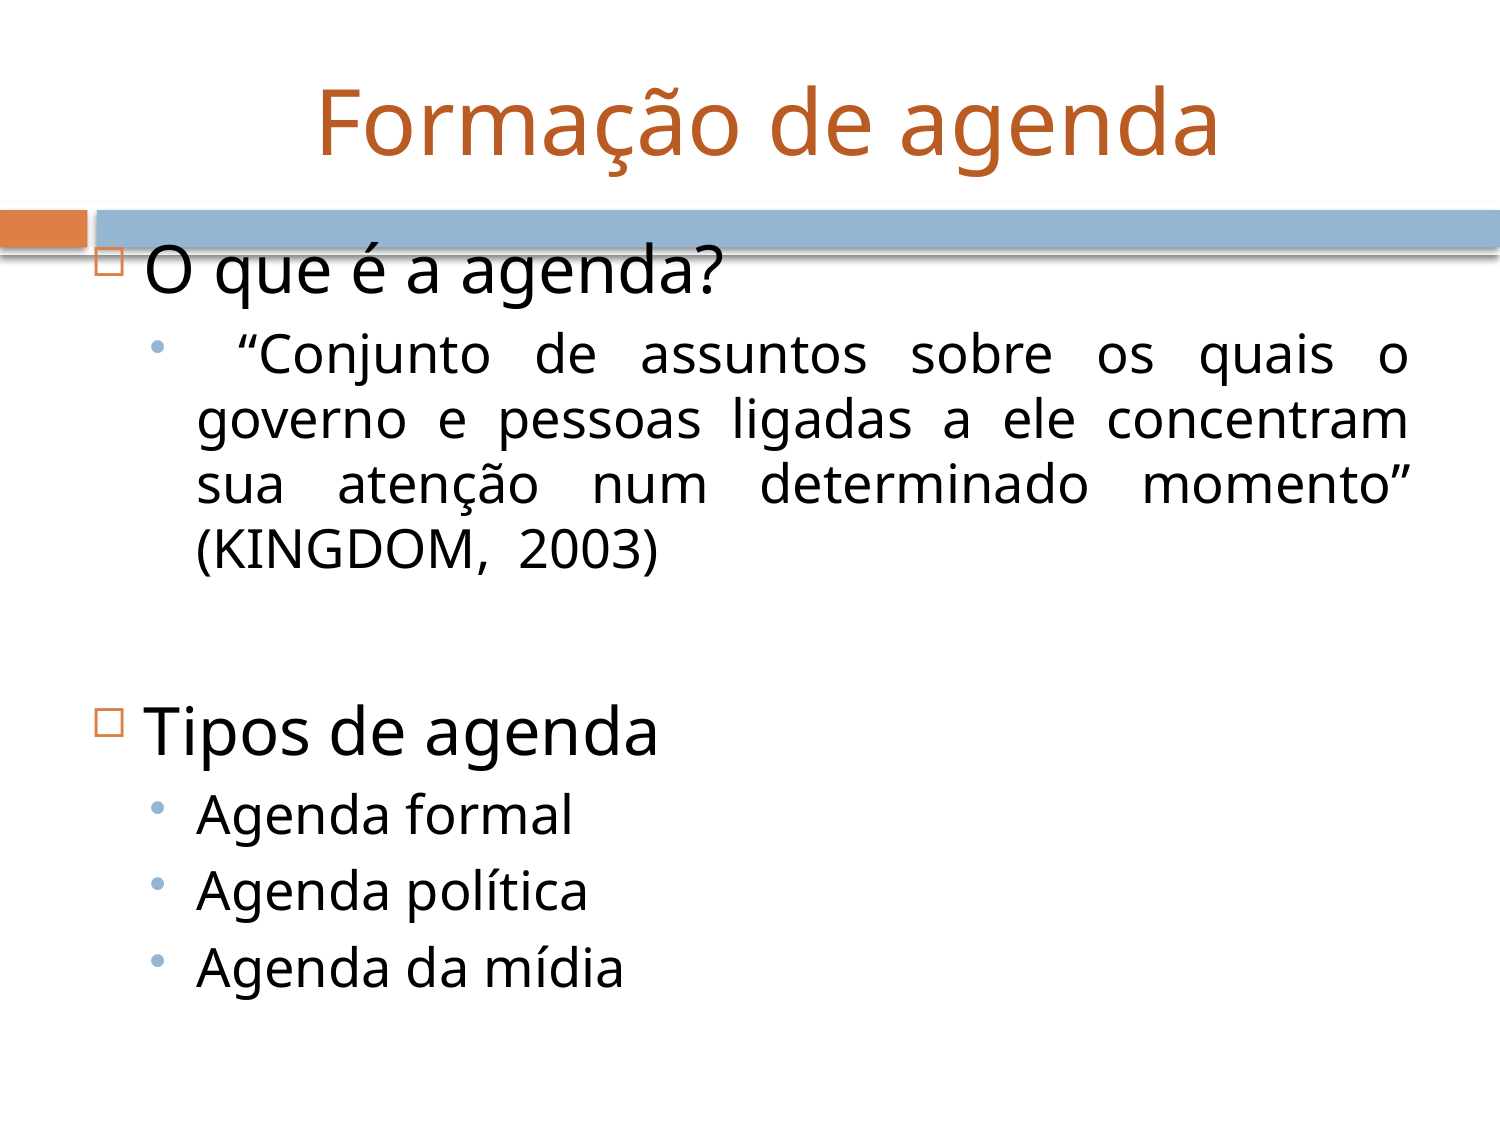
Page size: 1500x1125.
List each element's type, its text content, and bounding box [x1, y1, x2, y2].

list O que é a agenda? “Conjunto de assuntos sobre os quais o governo e pessoas ligadas a ele concentram sua atenção num determinado momento” (KINGDOM, 2003) Tipos de agenda Agenda formal Agenda política Agenda da mídia [76, 219, 1427, 1028]
title Formação de agenda [100, 37, 1438, 200]
